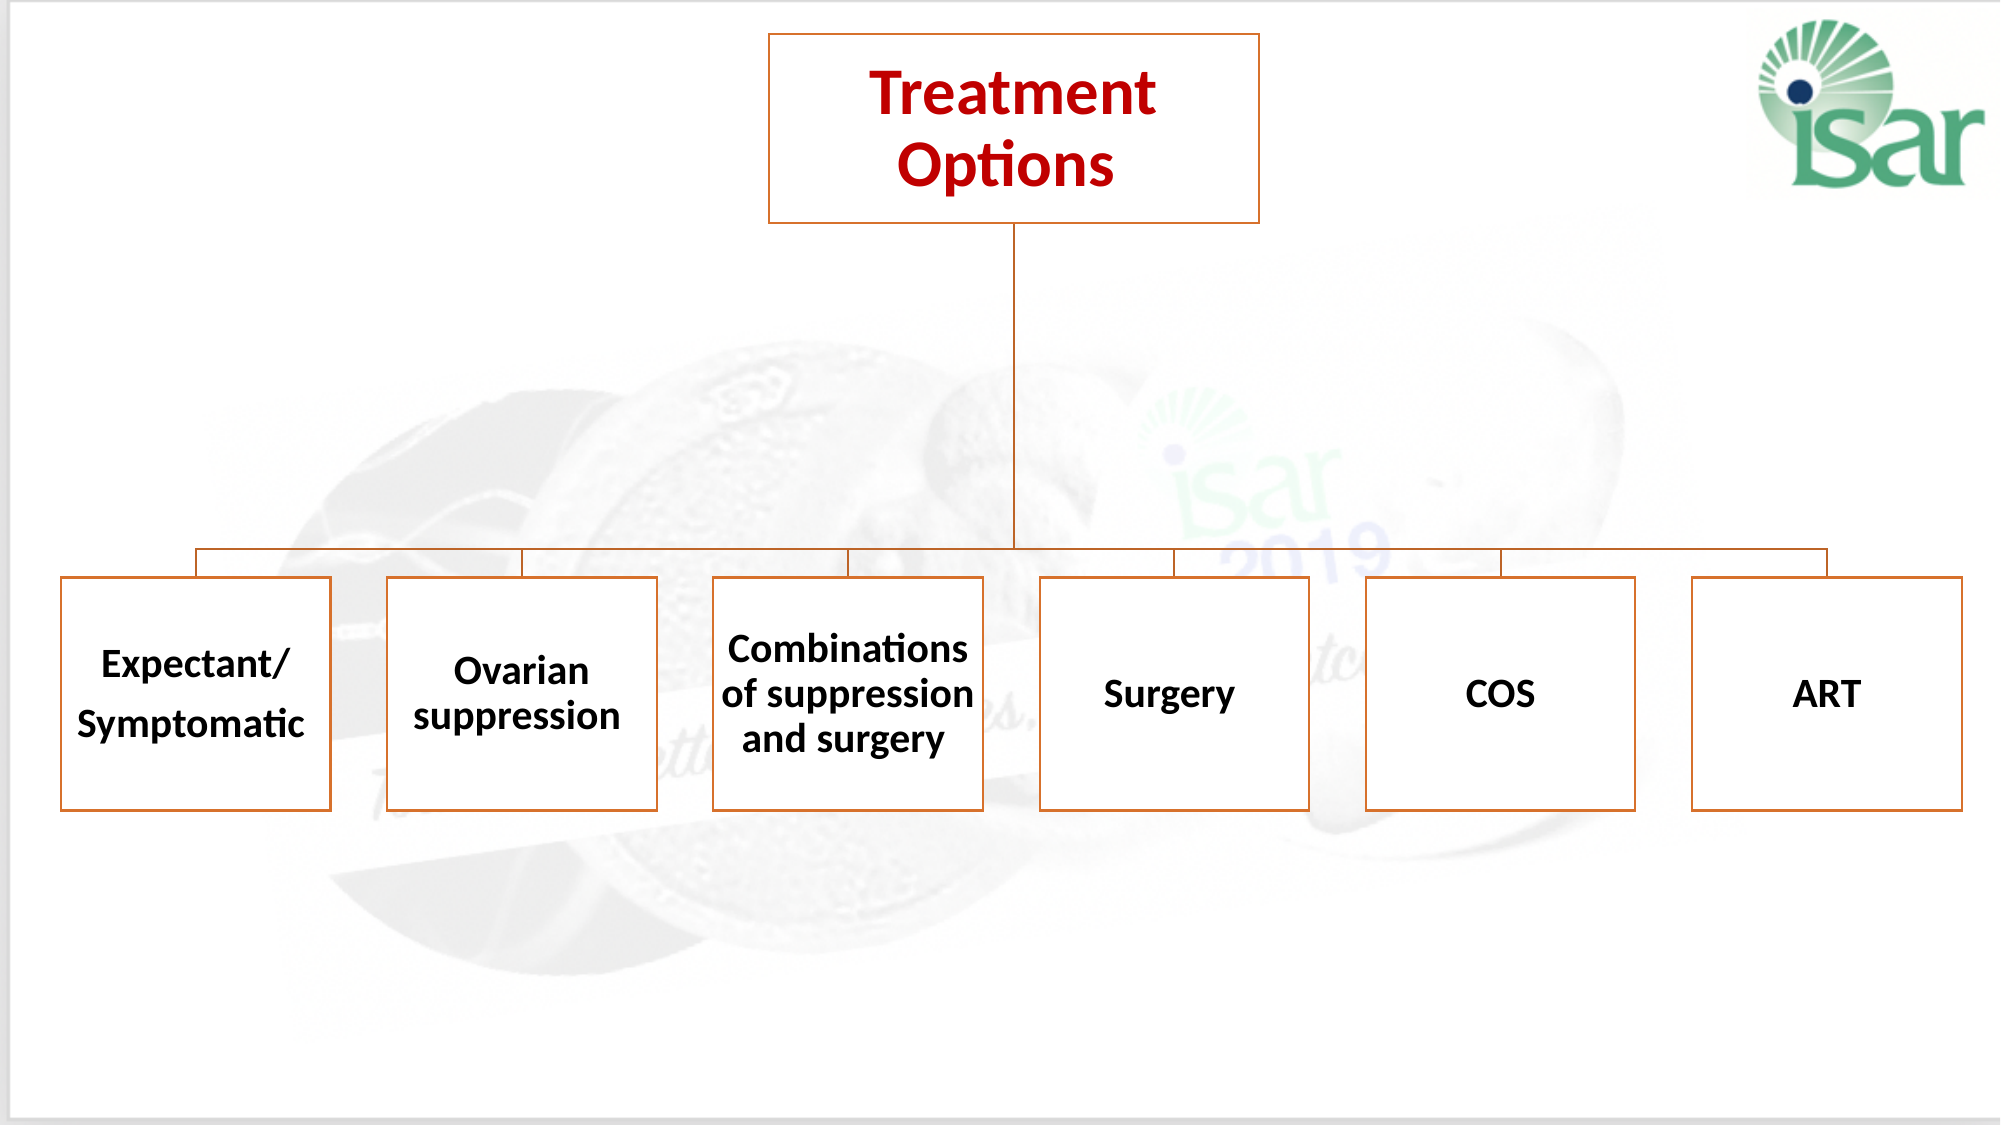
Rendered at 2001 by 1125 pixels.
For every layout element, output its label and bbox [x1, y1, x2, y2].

picture [0, 0, 2001, 1125]
text_box [60, 33, 1963, 1109]
